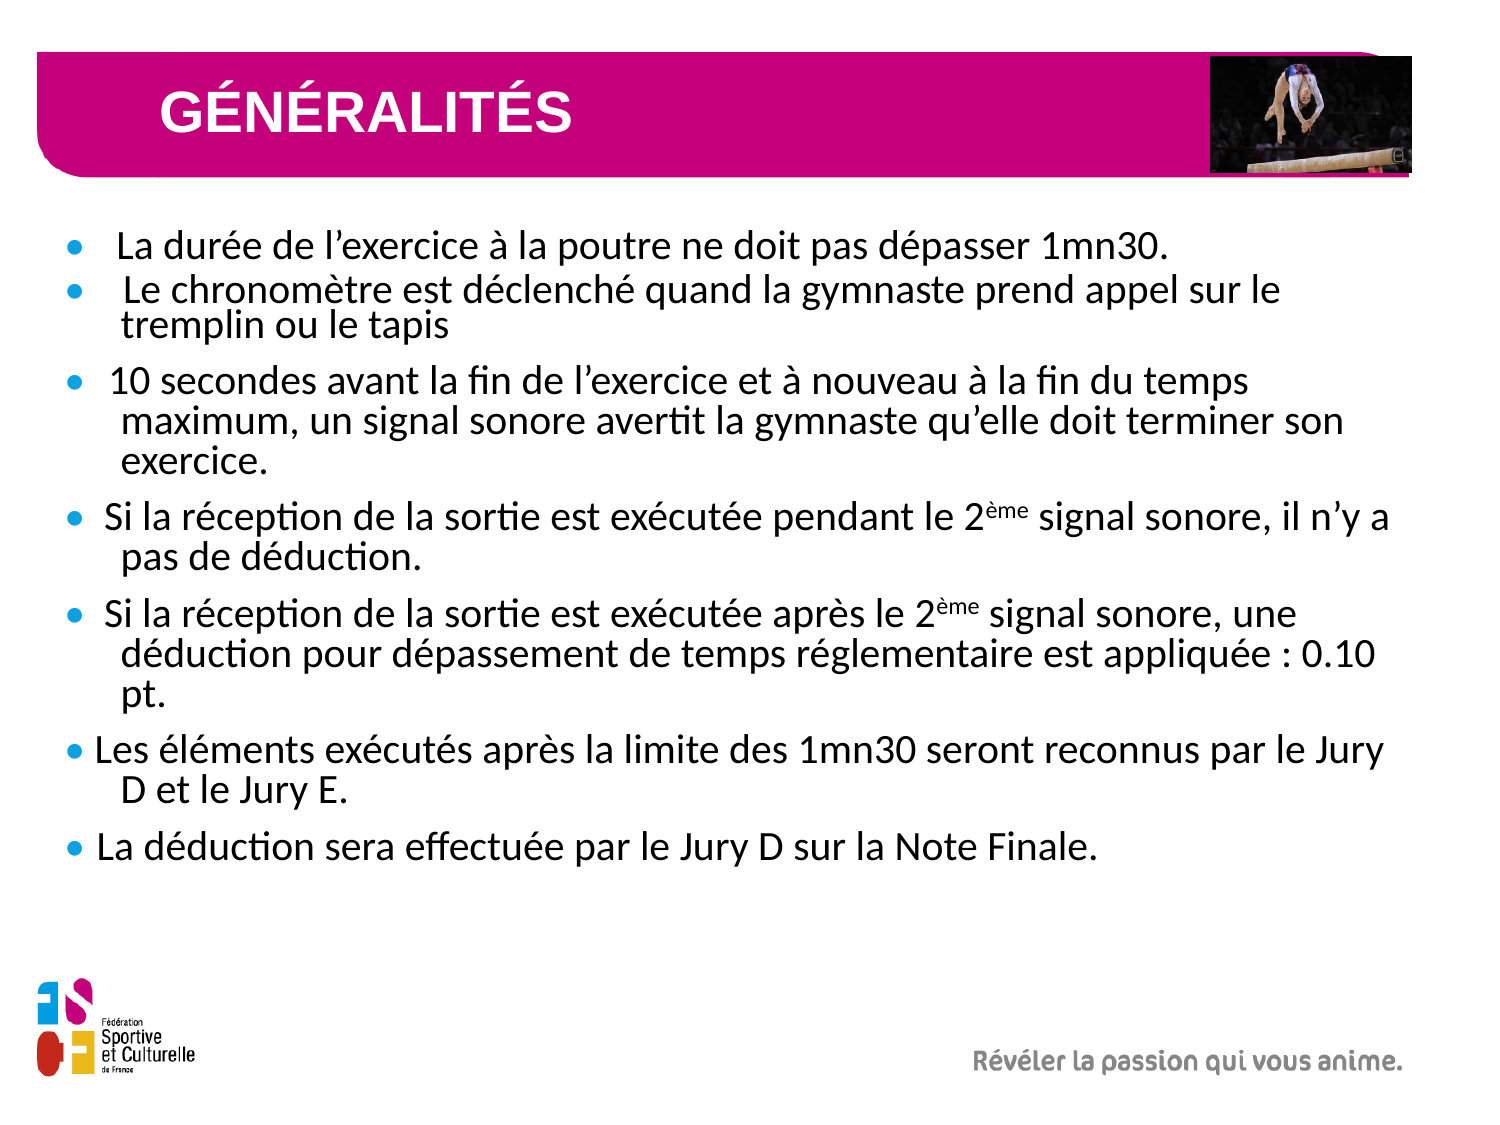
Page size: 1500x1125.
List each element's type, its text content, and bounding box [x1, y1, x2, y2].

picture [0, 0, 1473, 1109]
text_box • La durée de l’exercice à la poutre ne doit pas dépasser 1mn30. • Le chronomètre est déclenché quand la gymnaste prend appel sur le tremplin ou le tapis • 10 secondes avant la fin de l’exercice et à nouveau à la fin du temps maximum, un signal sonore avertit la gymnaste qu’elle doit terminer son exercice. • Si la réception de la sortie est exécutée pendant le 2ème signal sonore, il n’y a pas de déduction. • Si la réception de la sortie est exécutée après le 2ème signal sonore, une déduction pour dépassement de temps réglementaire est appliquée : 0.10 pt. • Les éléments exécutés après la limite des 1mn30 seront reconnus par le Jury D et le Jury E. • La déduction sera effectuée par le Jury D sur la Note Finale. [49, 219, 1436, 1047]
title Généralités [100, 45, 1199, 173]
